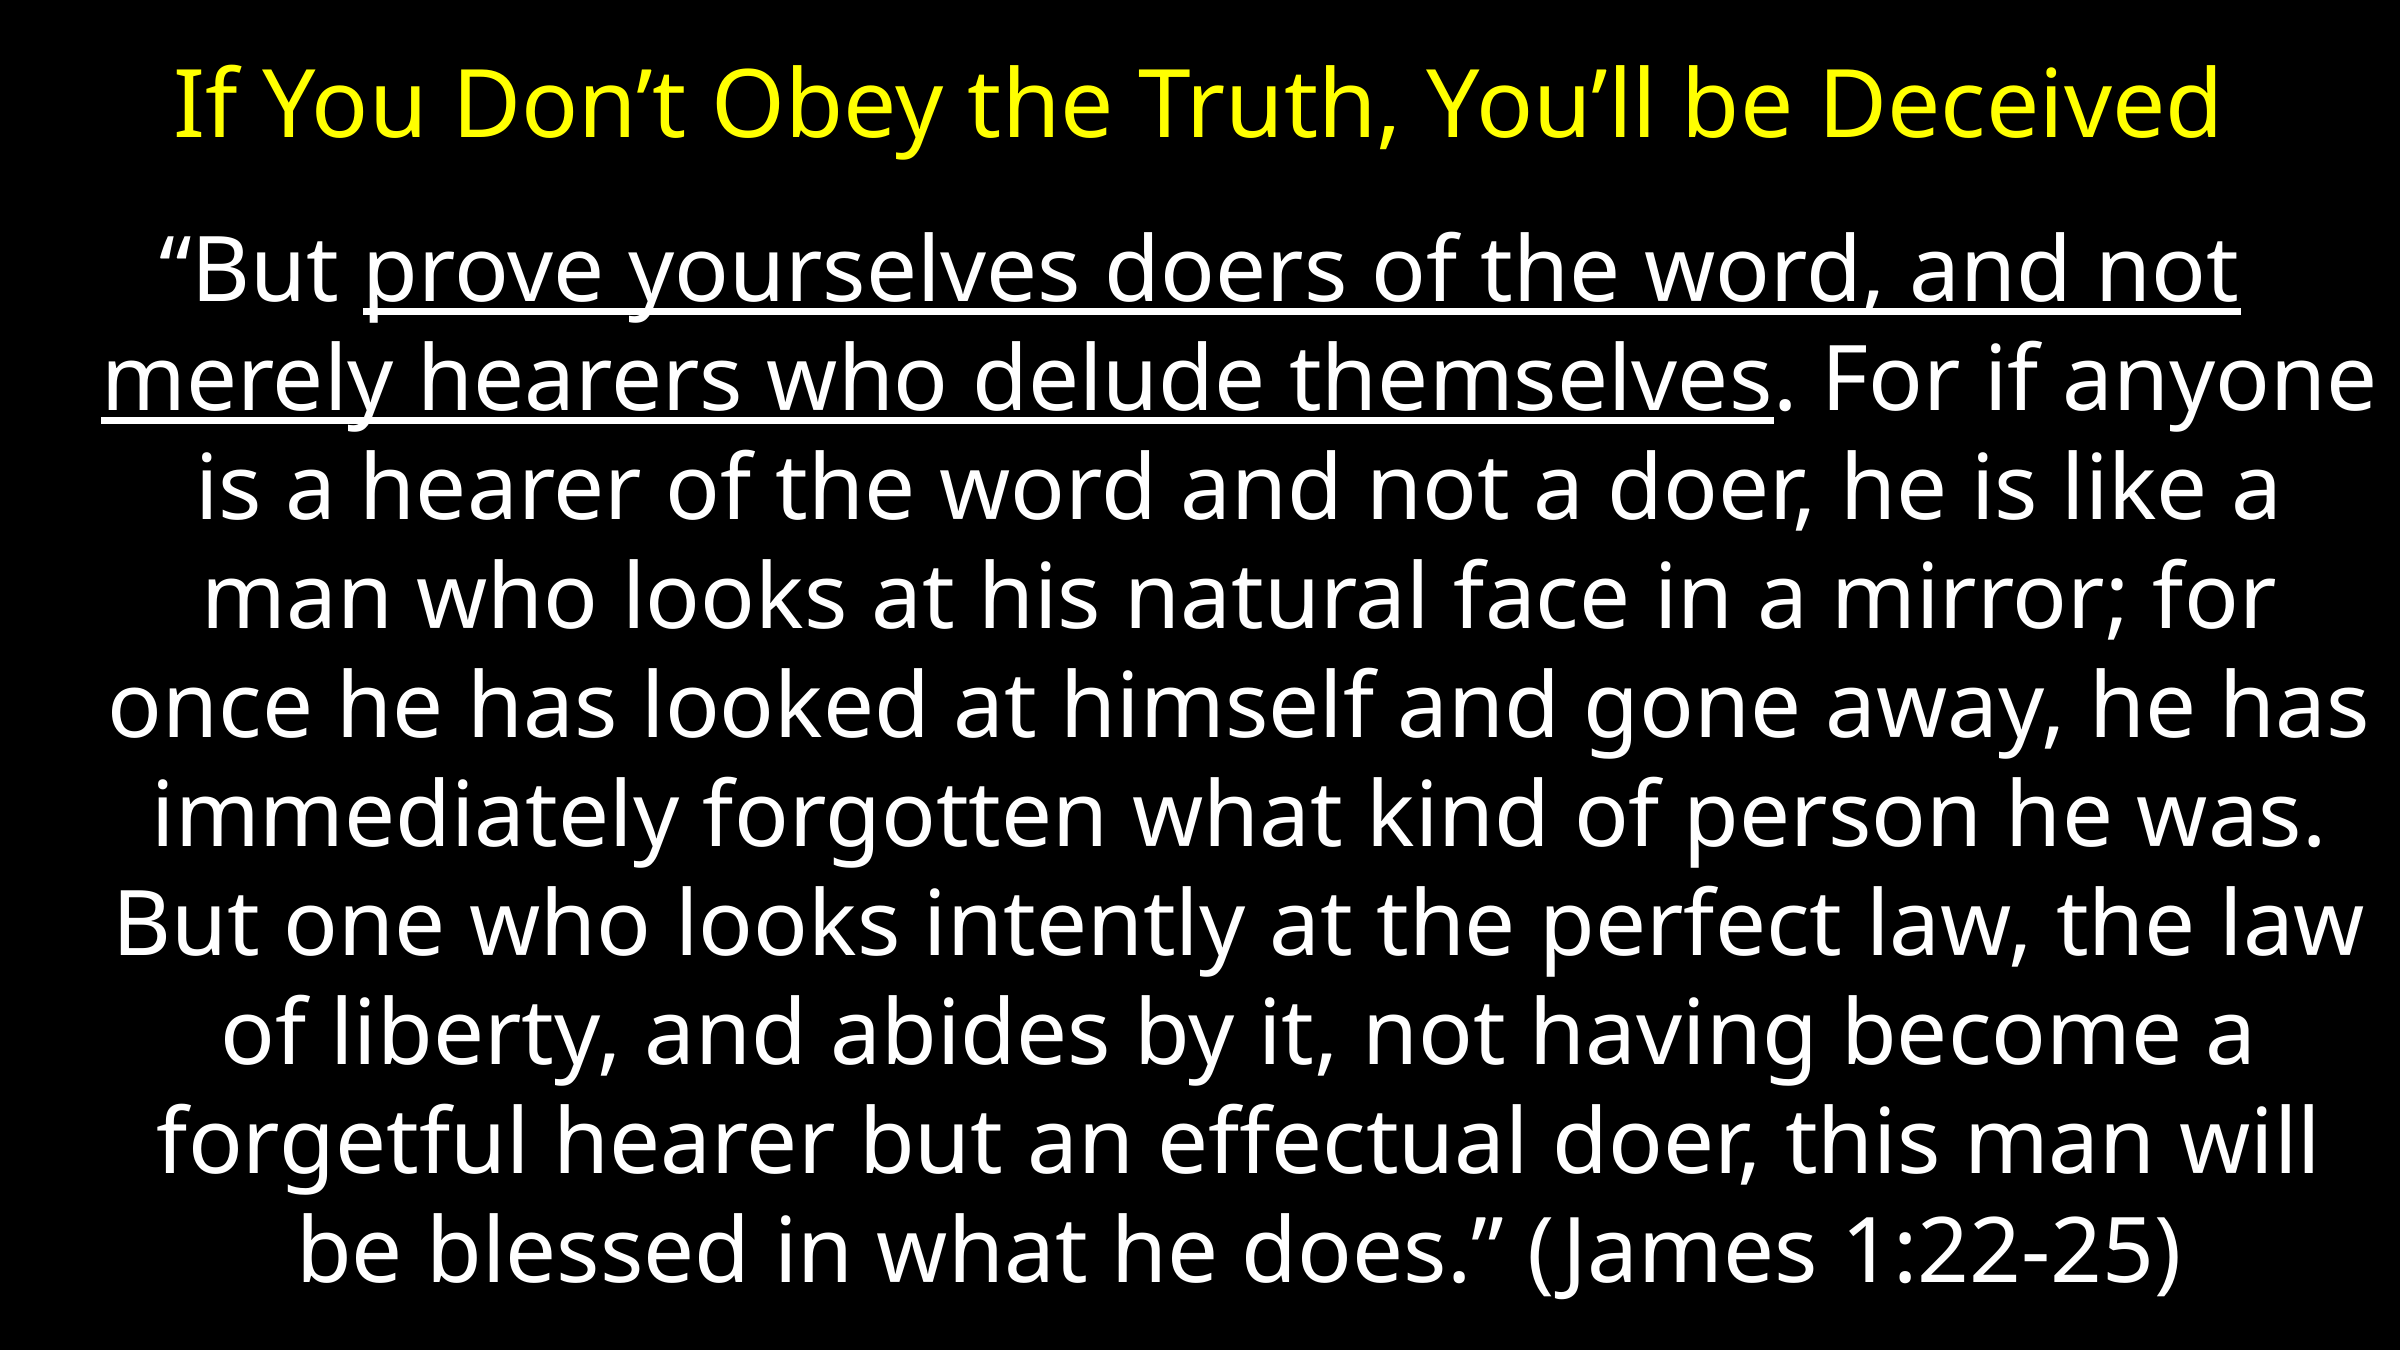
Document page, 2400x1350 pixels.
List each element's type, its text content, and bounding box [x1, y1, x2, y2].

list “But prove yourselves doers of the word, and not merely hearers who delude themselves. For if anyone is a hearer of the word and not a doer, he is like a man who looks at his natural face in a mirror; for once he has looked at himself and gone away, he has immediately forgotten what kind of person he was. But one who looks intently at the perfect law, the law of liberty, and abides by it, not having become a forgetful hearer but an effectual doer, this man will be blessed in what he does.” (James 1:22-25) [0, 200, 2400, 1350]
title If You Don’t Obey the Truth, You’ll be Deceived [0, 0, 2400, 200]
